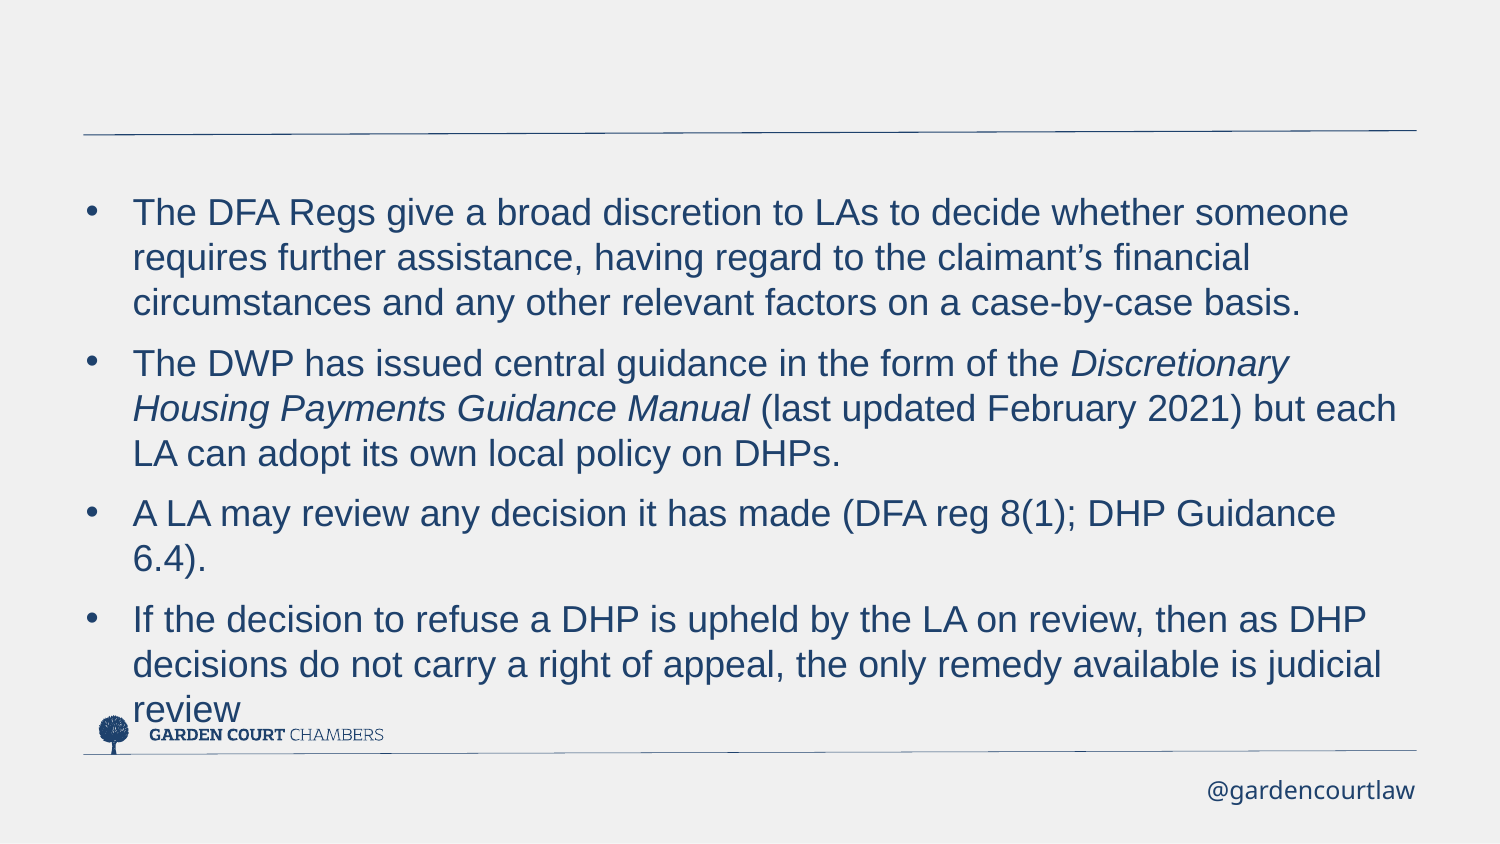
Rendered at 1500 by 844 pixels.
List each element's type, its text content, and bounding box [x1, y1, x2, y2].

list The DFA Regs give a broad discretion to LAs to decide whether someone requires further assistance, having regard to the claimant’s financial circumstances and any other relevant factors on a case-by-case basis. The DWP has issued central guidance in the form of the Discretionary Housing Payments Guidance Manual (last updated February 2021) but each LA can adopt its own local policy on DHPs. A LA may review any decision it has made (DFA reg 8(1); DHP Guidance 6.4). If the decision to refuse a DHP is upheld by the LA on review, then as DHP decisions do not carry a right of appeal, the only remedy available is judicial review [70, 214, 1422, 725]
